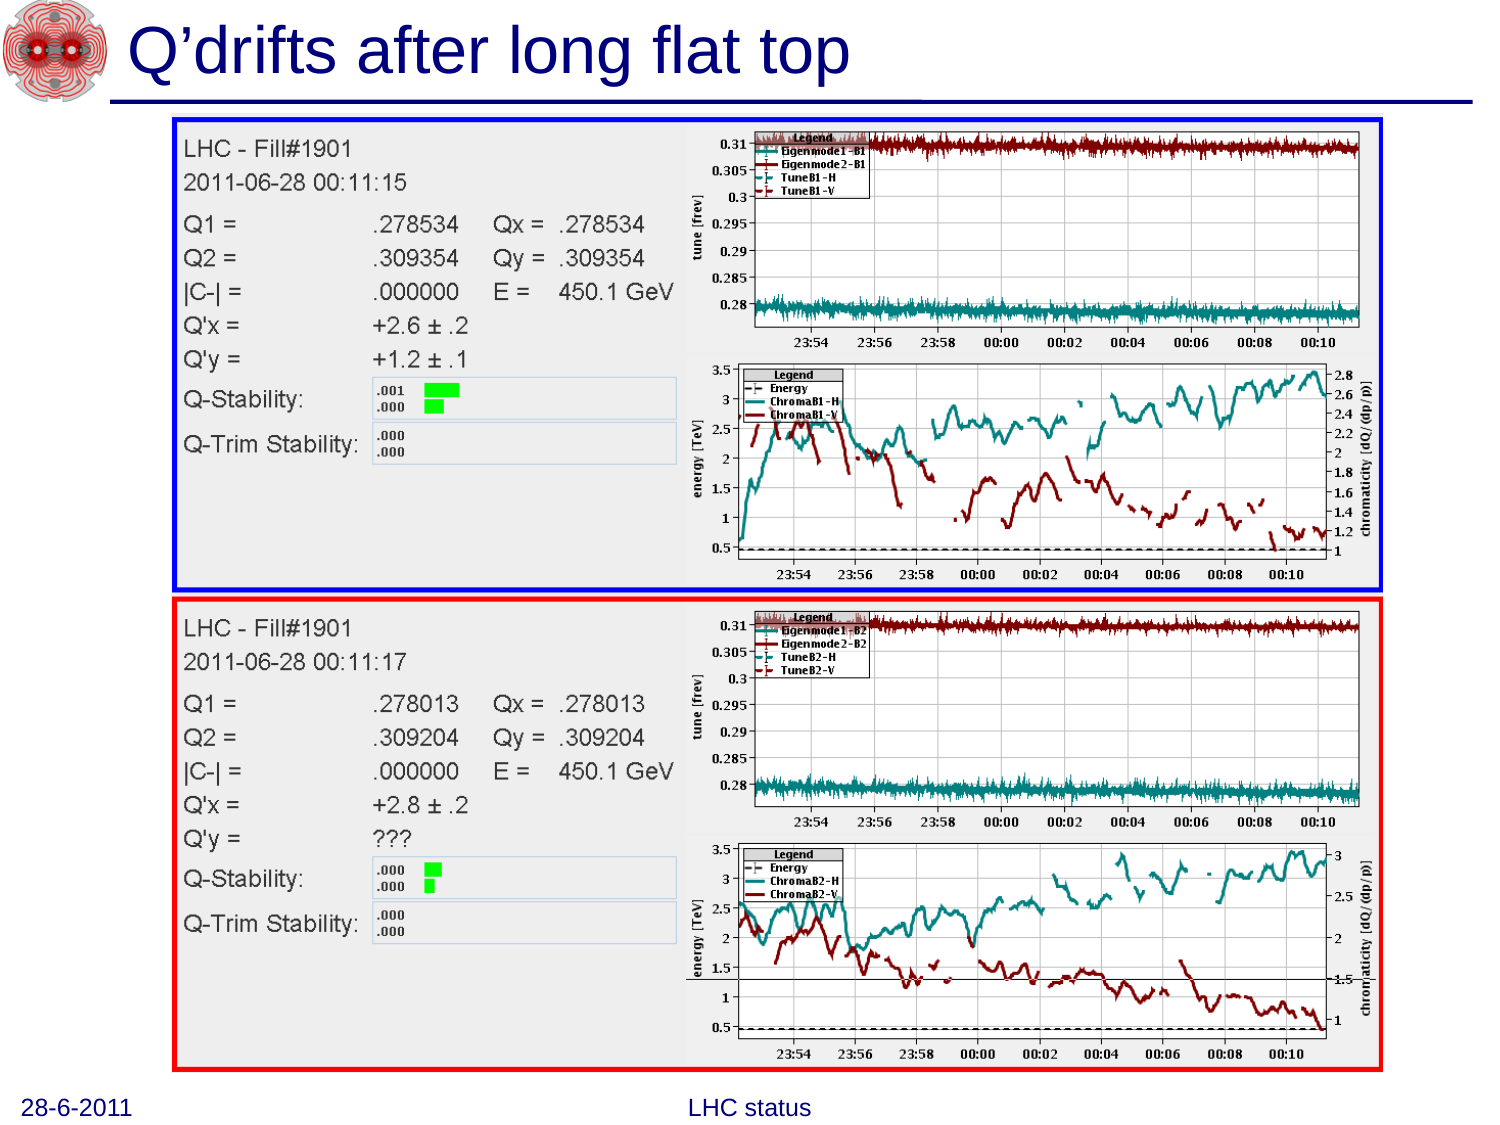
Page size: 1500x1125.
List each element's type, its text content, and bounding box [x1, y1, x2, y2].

picture [0, 0, 108, 103]
picture [170, 113, 1383, 1074]
footer LHC status [512, 1087, 988, 1125]
title Q’drifts after long flat top [111, 3, 1463, 91]
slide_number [5, 1085, 356, 1125]
